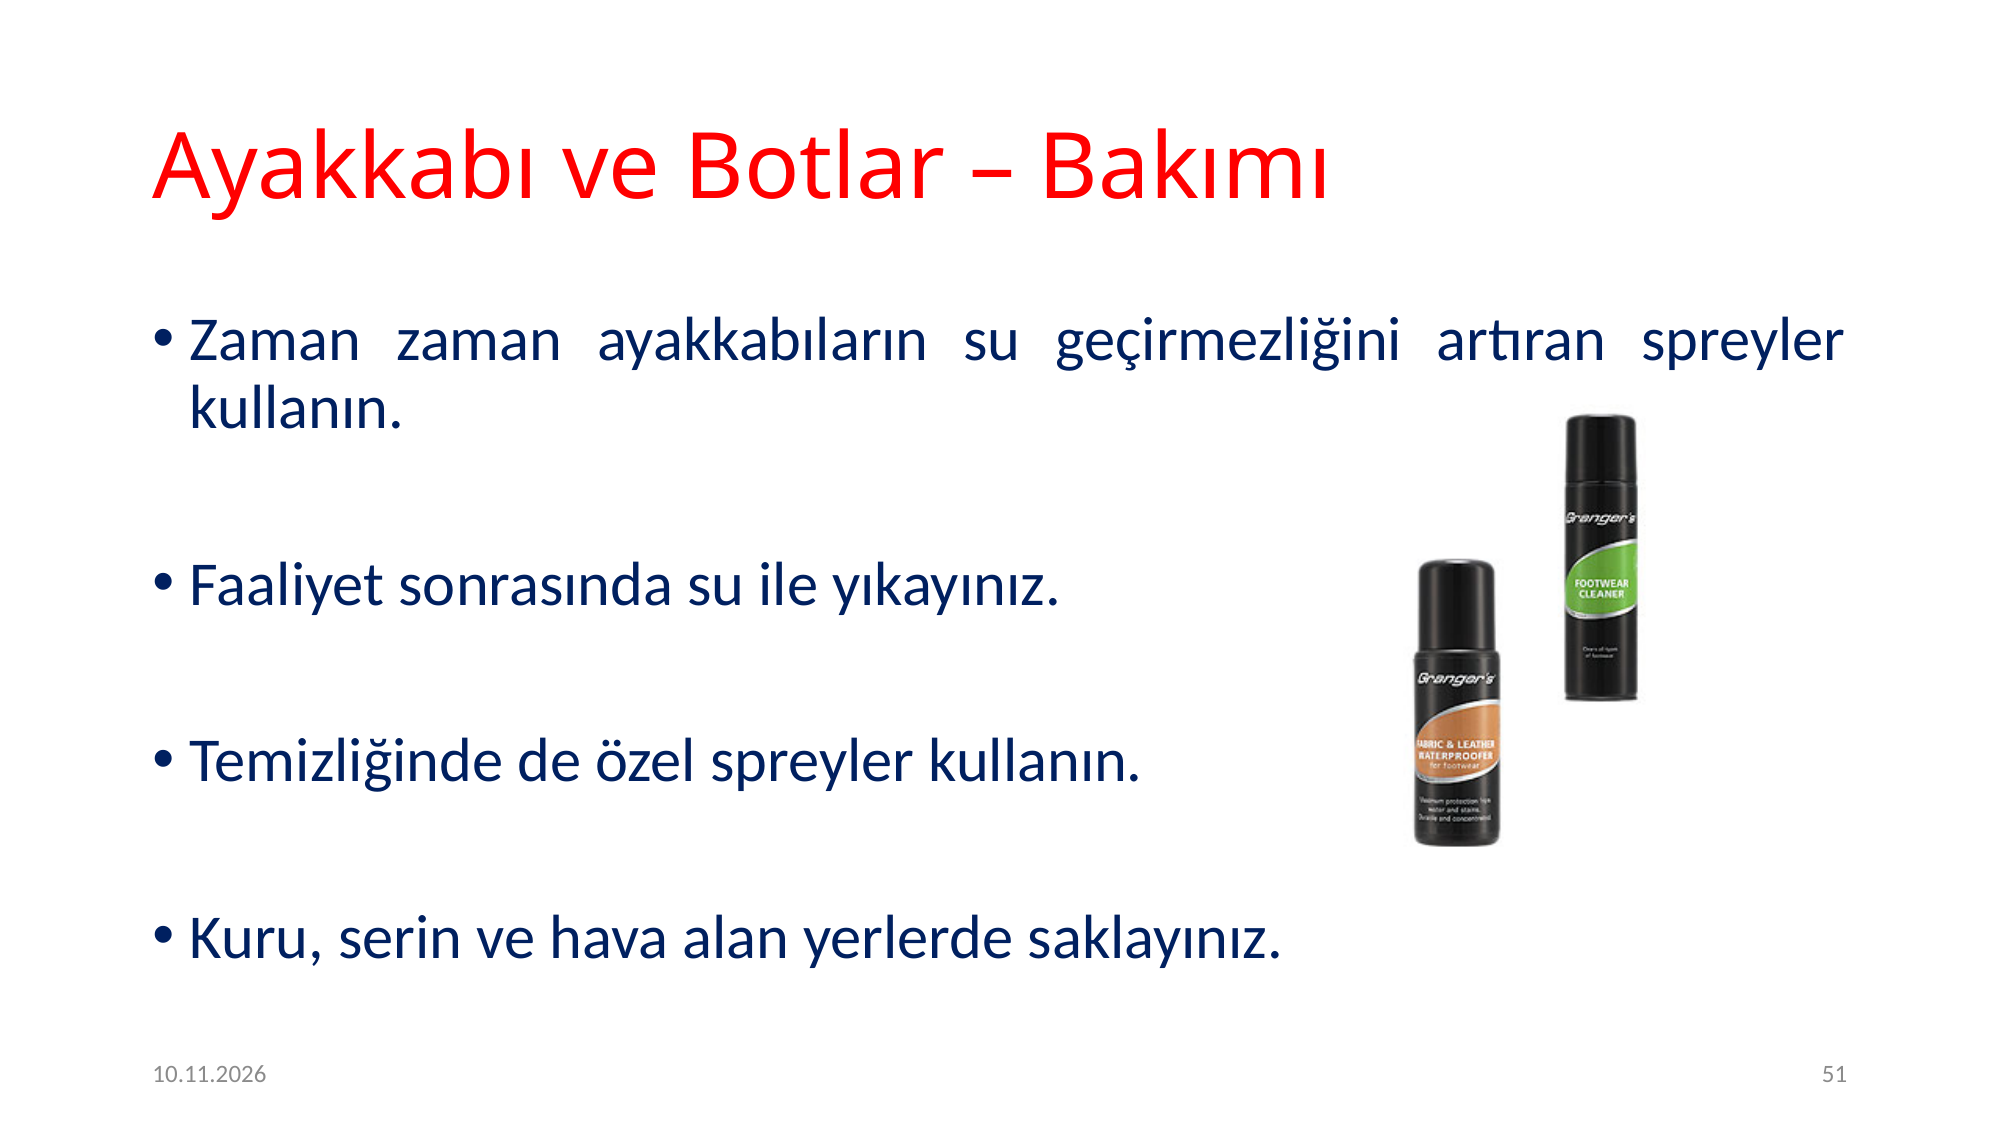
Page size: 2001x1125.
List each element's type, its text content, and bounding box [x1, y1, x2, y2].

slide_number 51 [1412, 1042, 1863, 1103]
list Zaman zaman ayakkabıların su geçirmezliğini artıran spreyler kullanın. Faaliyet sonrasında su ile yıkayınız. Temizliğinde de özel spreyler kullanın. Kuru, serin ve hava alan yerlerde saklayınız. [137, 299, 1863, 1014]
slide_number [137, 1042, 588, 1103]
picture [1543, 397, 1661, 714]
title Ayakkabı ve Botlar – Bakımı [137, 59, 1863, 278]
picture [1377, 538, 1519, 856]
